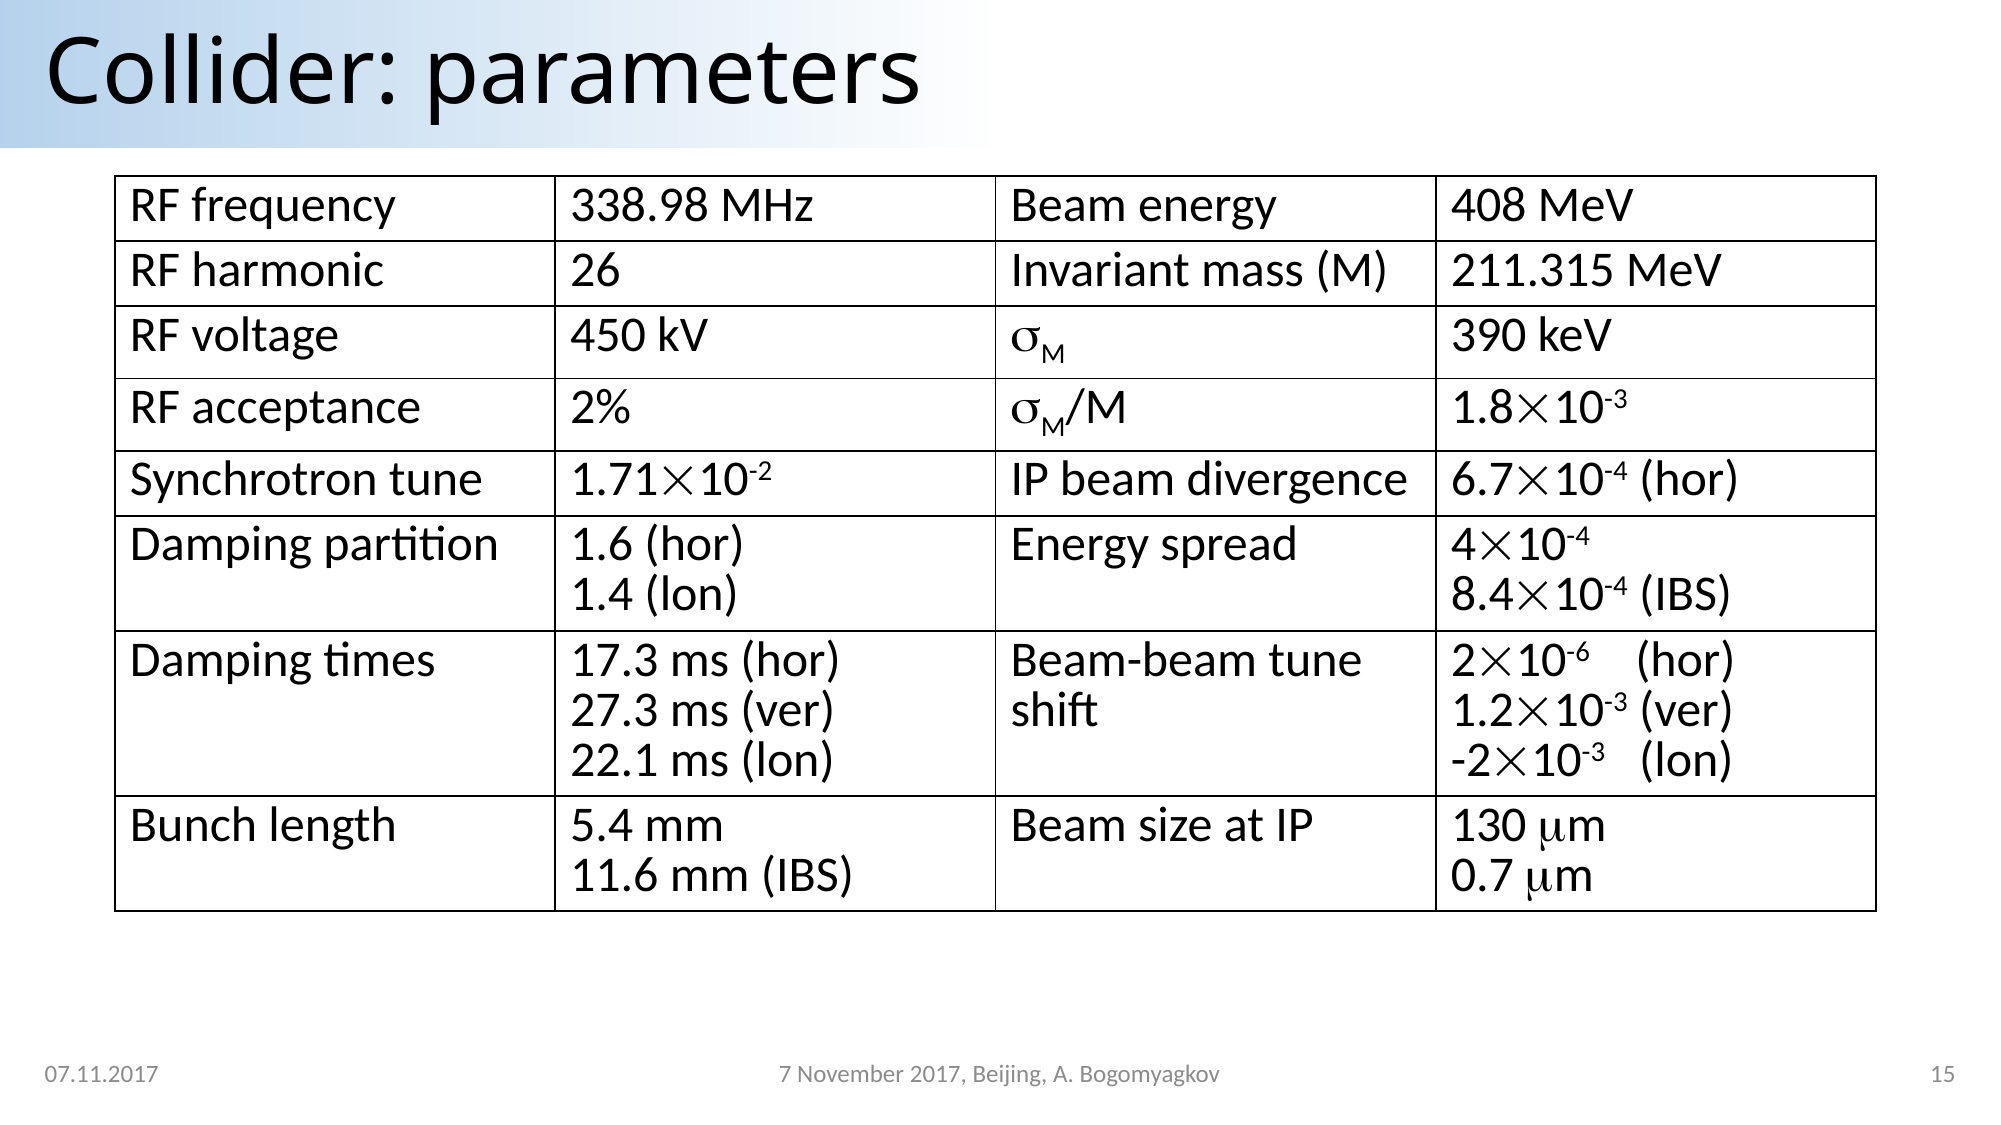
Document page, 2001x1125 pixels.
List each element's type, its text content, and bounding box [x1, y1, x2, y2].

table_cell 211.315 MeV [1437, 242, 1875, 305]
table_cell Energy spread [996, 517, 1435, 630]
table_cell 390 keV [1437, 307, 1875, 378]
table_cell 1.6 (hor) 1.4 (lon) [556, 517, 995, 630]
table_cell M/M [996, 379, 1435, 450]
table_cell 410-4 8.410-4 (IBS) [1437, 517, 1875, 630]
table_cell M [996, 307, 1435, 378]
table_header Beam energy [996, 177, 1435, 240]
table_cell RF harmonic [116, 242, 554, 305]
table_cell 1.810-3 [1437, 379, 1875, 450]
table_cell Damping partition [116, 517, 554, 630]
table_cell Synchrotron tune [116, 452, 554, 515]
table_header 338.98 MHz [556, 177, 995, 240]
table_cell Beam size at IP [996, 797, 1435, 910]
table_cell 450 kV [556, 307, 995, 378]
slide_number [29, 1042, 480, 1103]
table_cell Bunch length [116, 797, 554, 910]
table_header 408 MeV [1437, 177, 1875, 240]
table_cell Invariant mass (M) [996, 242, 1435, 305]
table_cell 210-6 (hor) 1.210-3 (ver) -210-3 (lon) [1437, 632, 1875, 795]
table_cell 17.3 ms (hor) 27.3 ms (ver) 22.1 ms (lon) [556, 632, 995, 795]
table_cell IP beam divergence [996, 452, 1435, 515]
table_cell 26 [556, 242, 995, 305]
table_cell RF voltage [116, 307, 554, 378]
table_cell 130 m 0.7 m [1437, 797, 1875, 910]
table_cell RF acceptance [116, 379, 554, 450]
table_cell 2% [556, 379, 995, 450]
table_cell Beam-beam tune shift [996, 632, 1435, 795]
table_cell Damping times [116, 632, 554, 795]
footer 7 November 2017, Beijing, A. Bogomyagkov [662, 1042, 1338, 1103]
table_cell 1.7110-2 [556, 452, 995, 515]
title Collider: parameters [0, 0, 2000, 148]
table_cell 6.710-4 (hor) [1437, 452, 1875, 515]
table_header RF frequency [116, 177, 554, 240]
table_cell 5.4 mm 11.6 mm (IBS) [556, 797, 995, 910]
slide_number 15 [1520, 1042, 1971, 1103]
